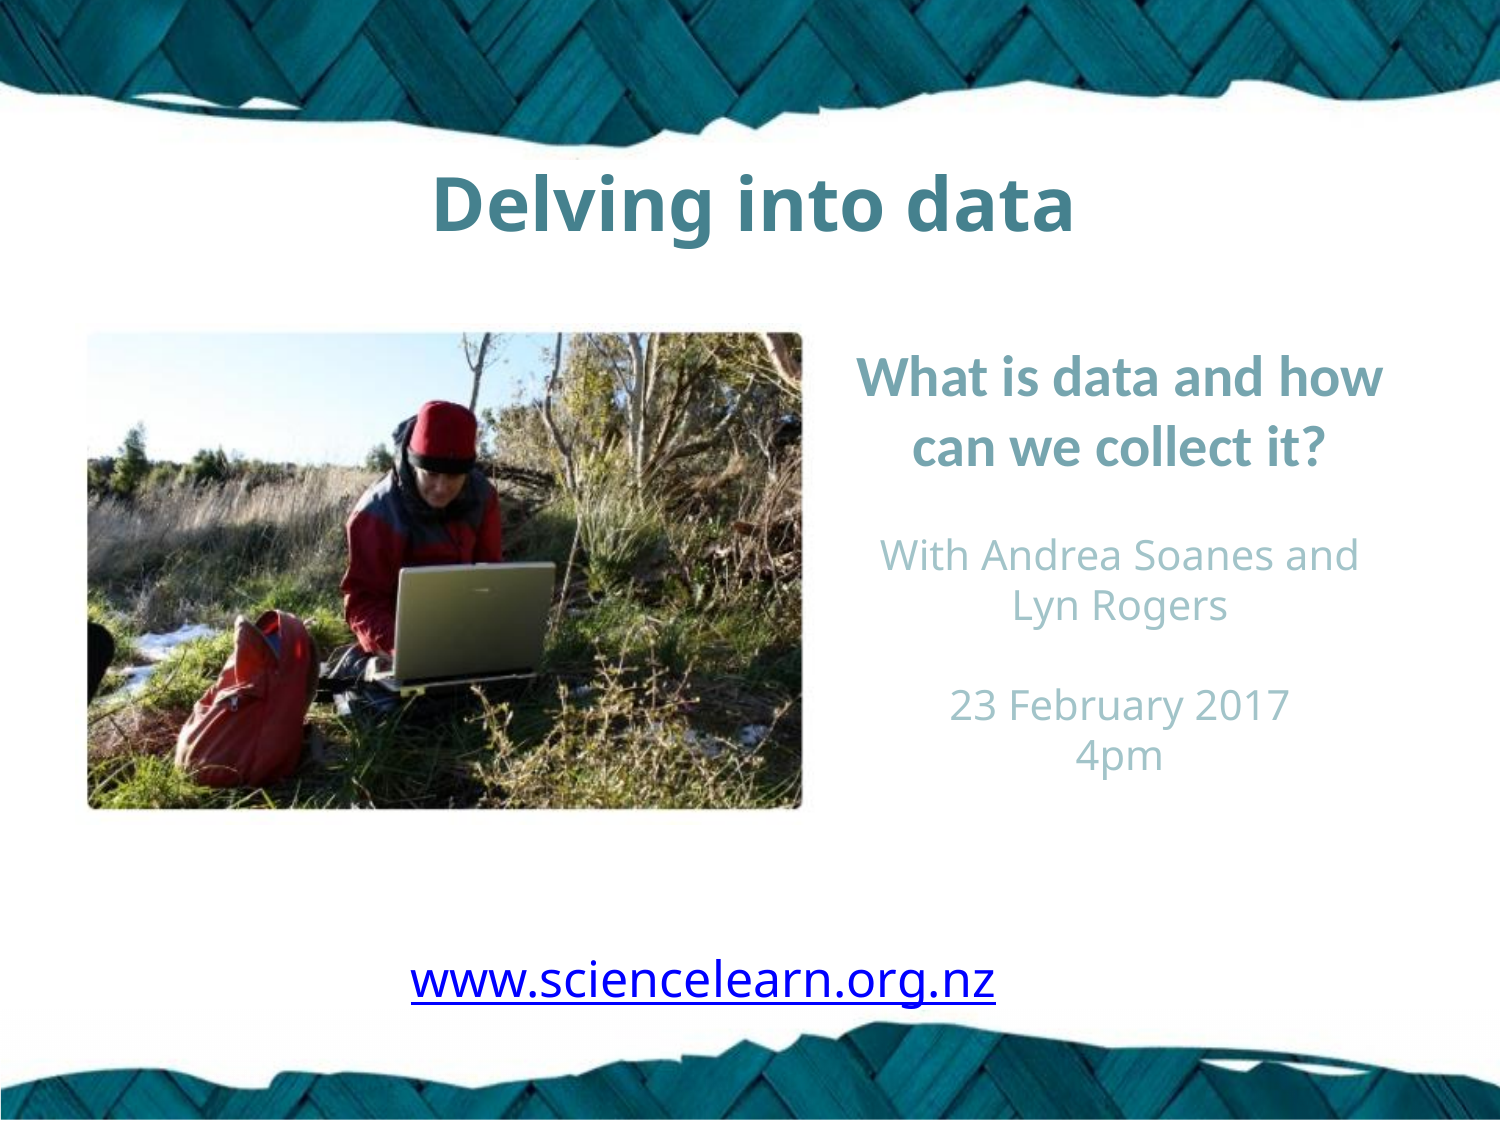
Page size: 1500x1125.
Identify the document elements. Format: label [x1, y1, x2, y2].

text_box [0, 0, 1500, 1120]
picture [74, 323, 822, 825]
